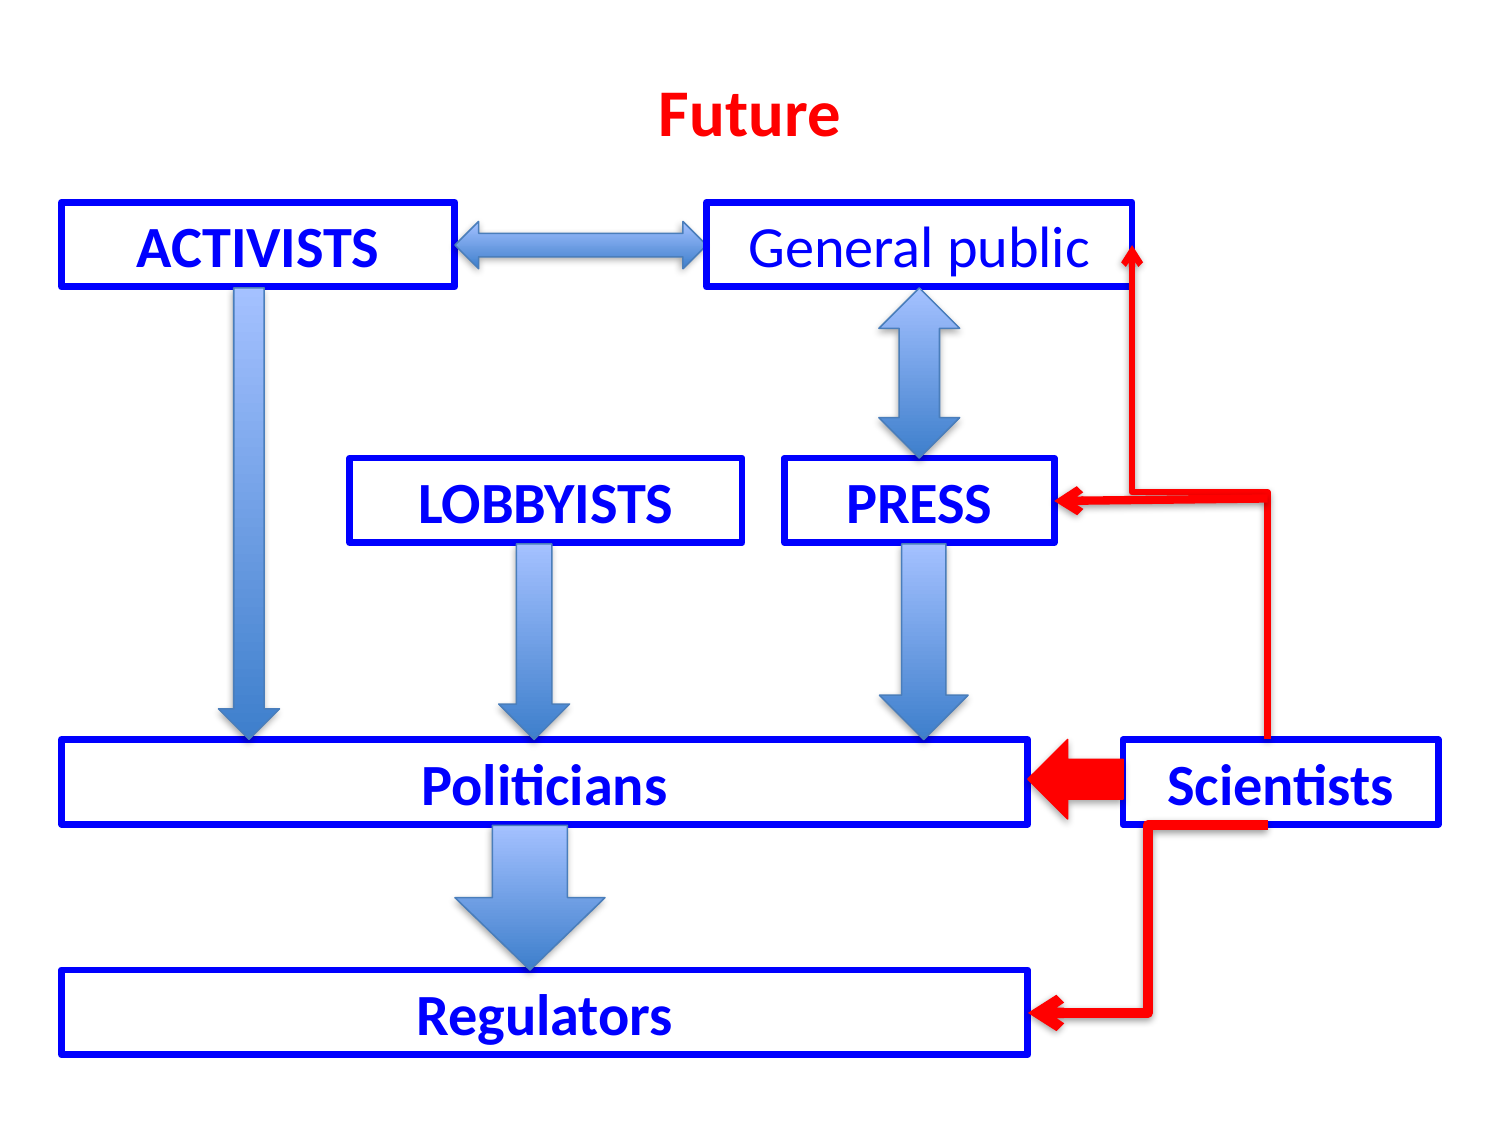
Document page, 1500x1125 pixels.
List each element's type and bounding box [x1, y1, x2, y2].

text_box [61, 62, 1439, 1057]
